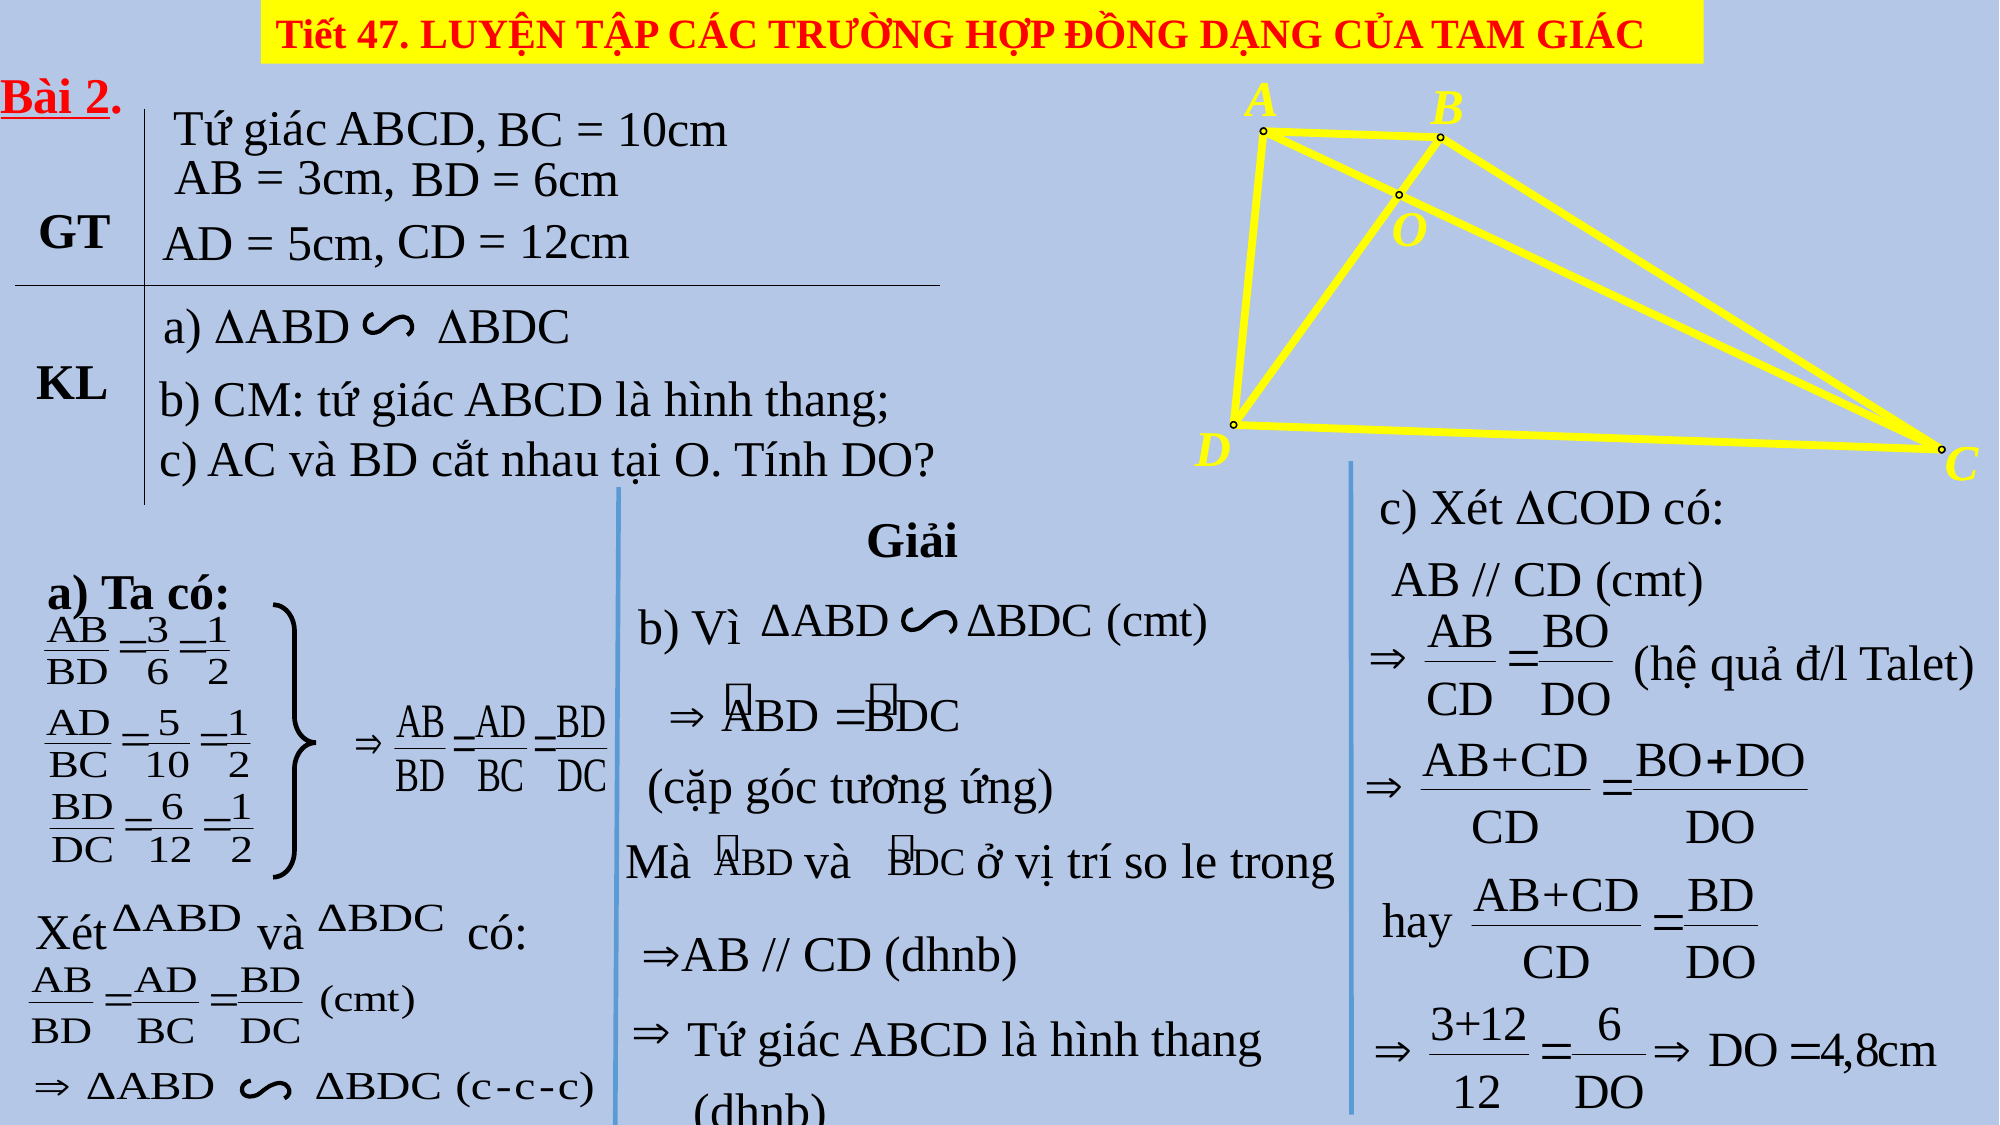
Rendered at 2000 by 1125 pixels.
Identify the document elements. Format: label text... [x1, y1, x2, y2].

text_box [1438, 603, 1619, 722]
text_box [15, 88, 976, 506]
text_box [1438, 731, 1814, 850]
text_box Giải [803, 499, 1022, 575]
text_box c) Xét COD có: [1339, 508, 1348, 542]
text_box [610, 575, 1438, 1125]
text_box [353, 700, 611, 796]
text_box Bài 2. [0, 56, 138, 131]
text_box AB // CD (cmt) [1354, 527, 1890, 611]
text_box c) Xét COD có: [1354, 508, 1828, 542]
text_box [615, 506, 619, 551]
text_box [1438, 867, 1764, 986]
picture [1179, 56, 2000, 508]
text_box Tiết 47. LUYỆN TẬP CÁC TRƯỜNG HỢP ĐỒNG DẠNG CỦA TAM GIÁC [260, 0, 1704, 64]
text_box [1438, 995, 1943, 1115]
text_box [0, 551, 635, 1115]
text_box (hệ quả đ/l Talet) [1619, 611, 2000, 770]
